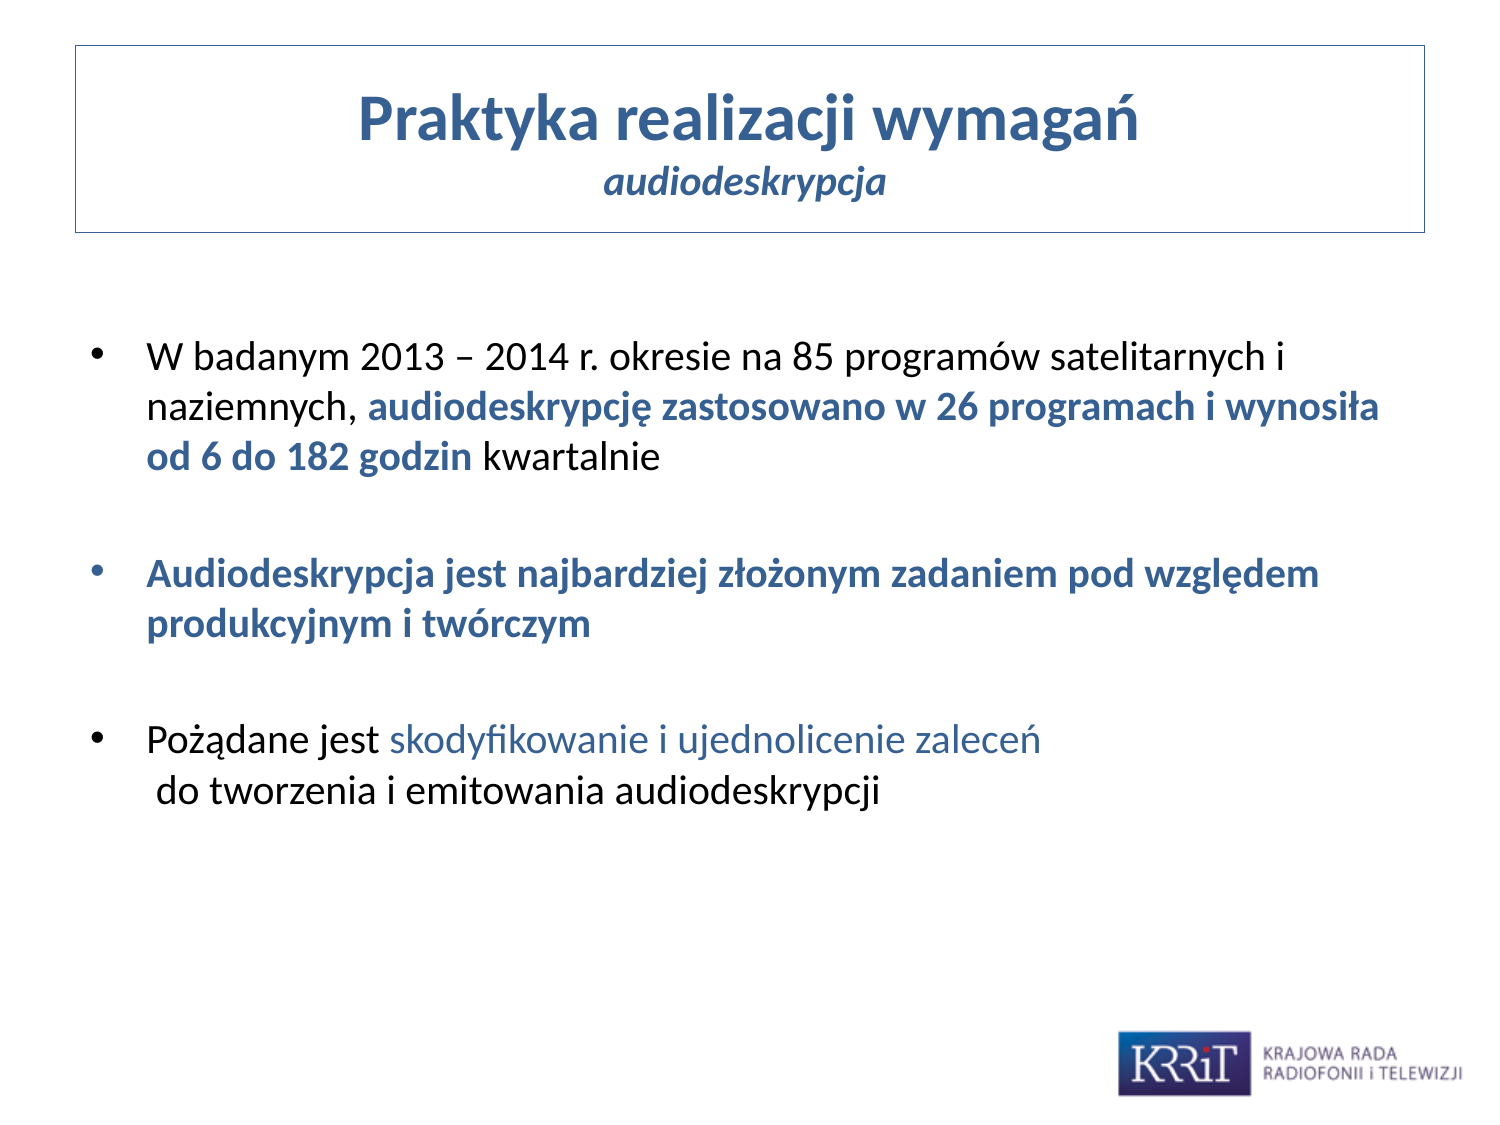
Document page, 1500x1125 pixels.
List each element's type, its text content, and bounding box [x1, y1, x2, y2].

list W badanym 2013 – 2014 r. okresie na 85 programów satelitarnych i naziemnych, audiodeskrypcję zastosowano w 26 programach i wynosiła od 6 do 182 godzin kwartalnie Audiodeskrypcja jest najbardziej złożonym zadaniem pod względem produkcyjnym i twórczym Pożądane jest skodyfikowanie i ujednolicenie zaleceń do tworzenia i emitowania audiodeskrypcji [75, 262, 1425, 1005]
title Praktyka realizacji wymagań audiodeskrypcja [75, 45, 1425, 233]
picture [1114, 1022, 1467, 1105]
